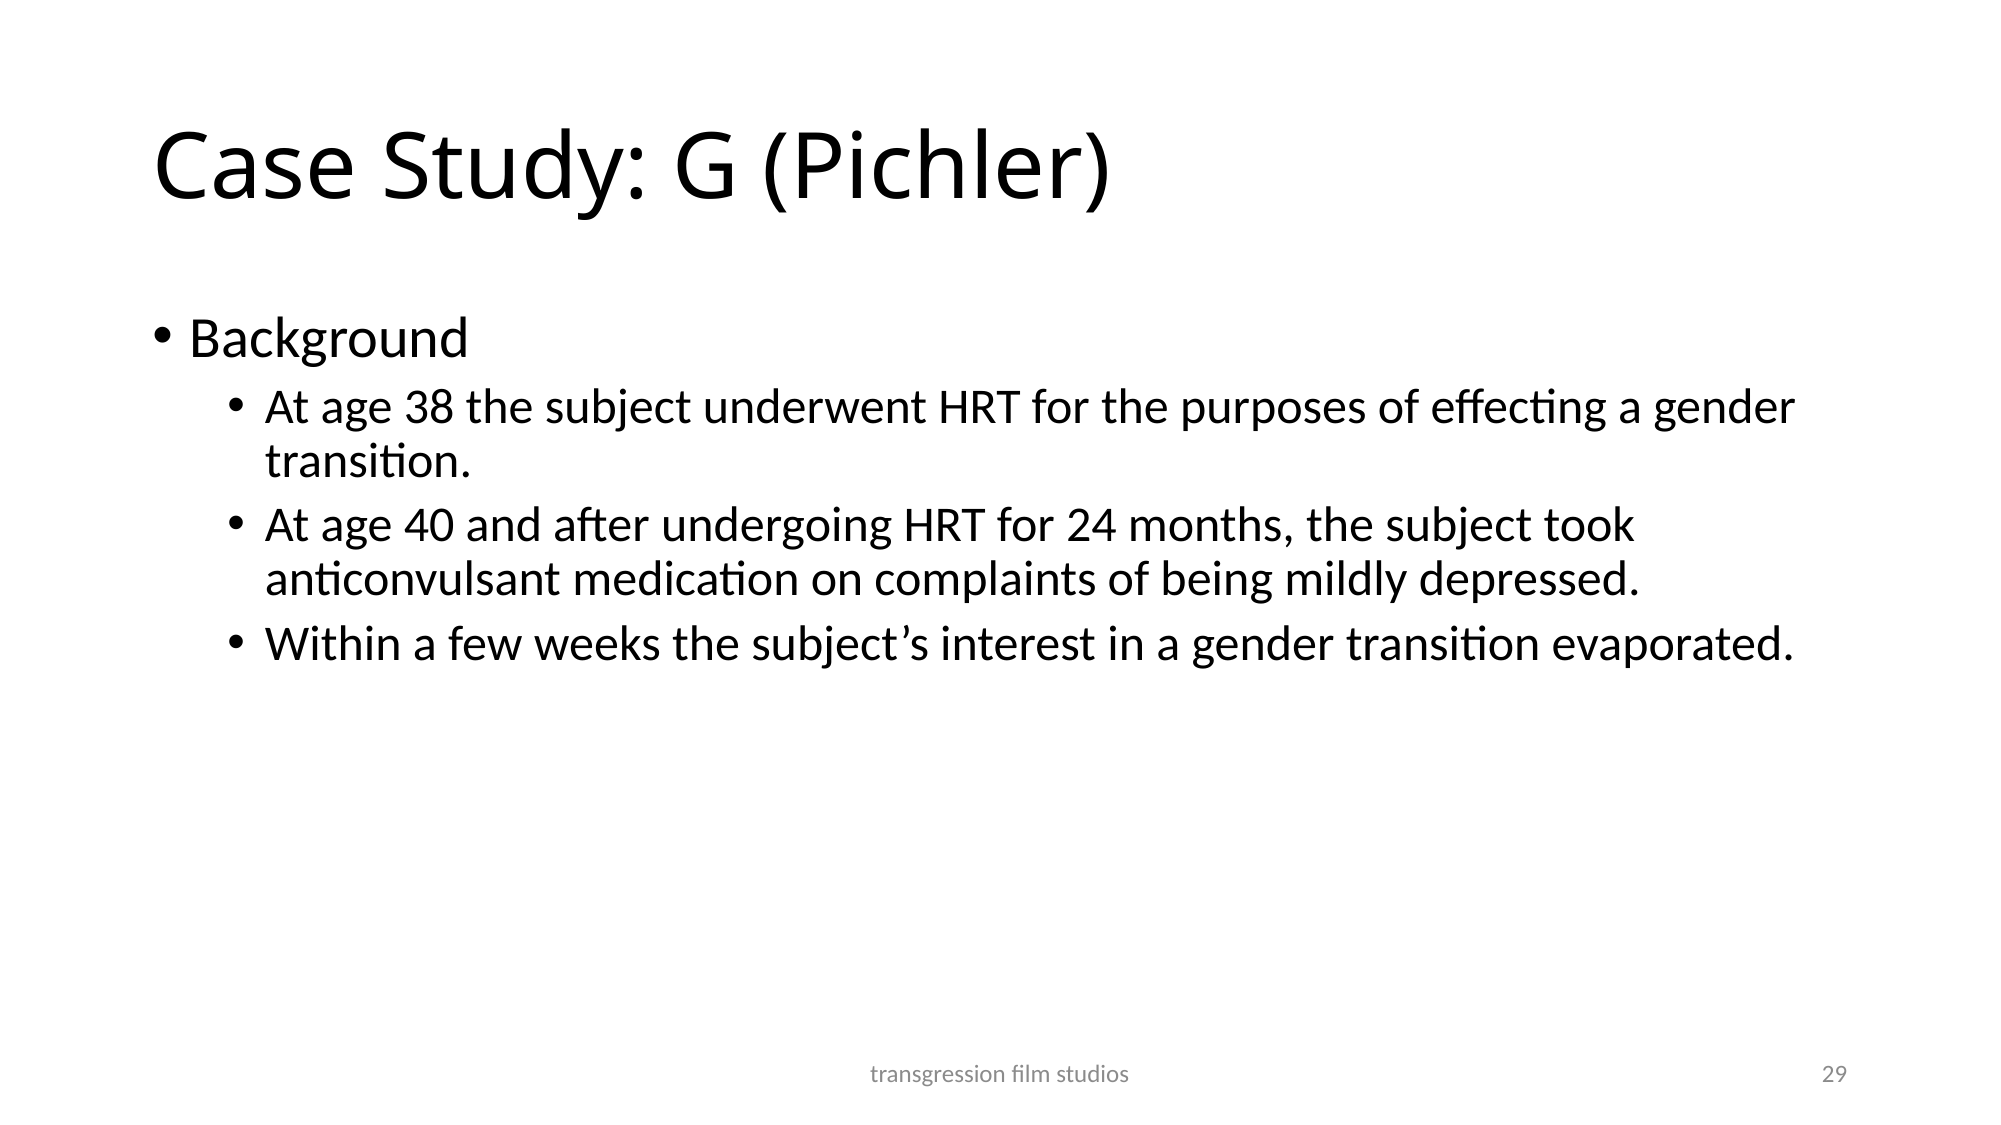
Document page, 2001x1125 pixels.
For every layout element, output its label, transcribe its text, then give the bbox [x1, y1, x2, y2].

slide_number 29 [1412, 1042, 1863, 1103]
list Background At age 38 the subject underwent HRT for the purposes of effecting a gender transition. At age 40 and after undergoing HRT for 24 months, the subject took anticonvulsant medication on complaints of being mildly depressed. Within a few weeks the subject’s interest in a gender transition evaporated. [137, 299, 1863, 1014]
title Case Study: G (Pichler) [137, 59, 1863, 278]
footer transgression film studios [662, 1042, 1338, 1103]
